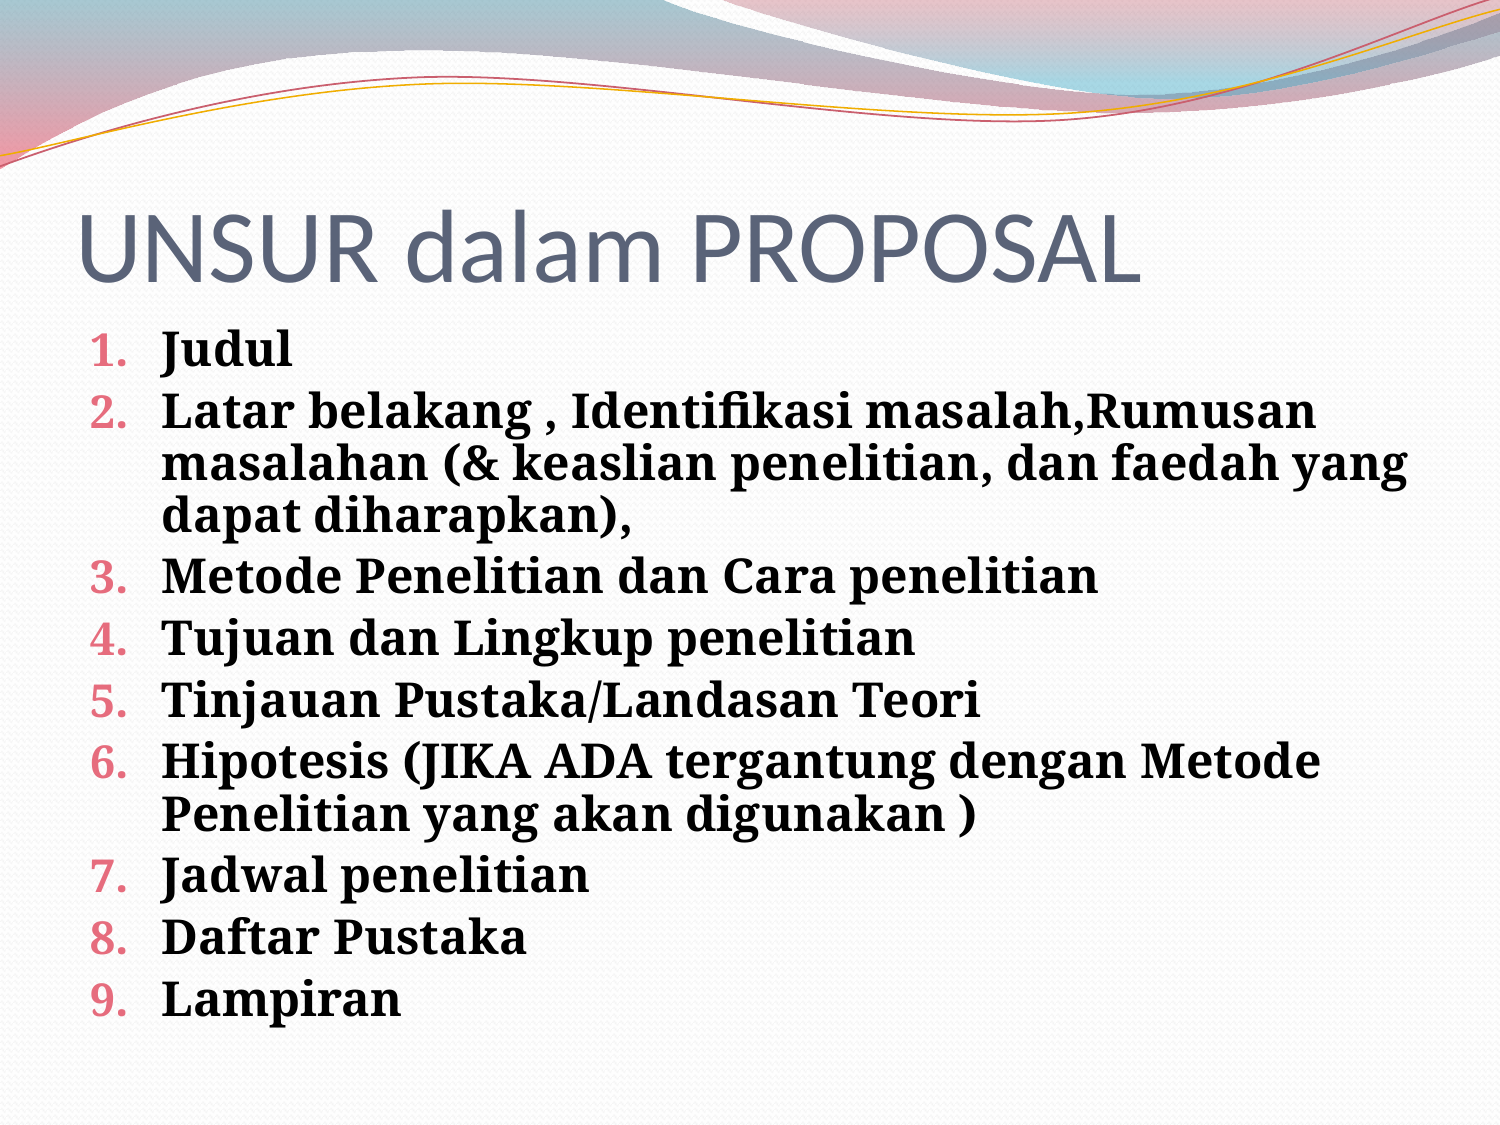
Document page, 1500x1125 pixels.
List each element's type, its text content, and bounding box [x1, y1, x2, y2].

list Judul Latar belakang , Identifikasi masalah,Rumusan masalahan (& keaslian penelitian, dan faedah yang dapat diharapkan), Metode Penelitian dan Cara penelitian Tujuan dan Lingkup penelitian Tinjauan Pustaka/Landasan Teori Hipotesis (JIKA ADA tergantung dengan Metode Penelitian yang akan digunakan ) Jadwal penelitian Daftar Pustaka Lampiran [75, 317, 1425, 1038]
title UNSUR dalam PROPOSAL [75, 115, 1425, 303]
